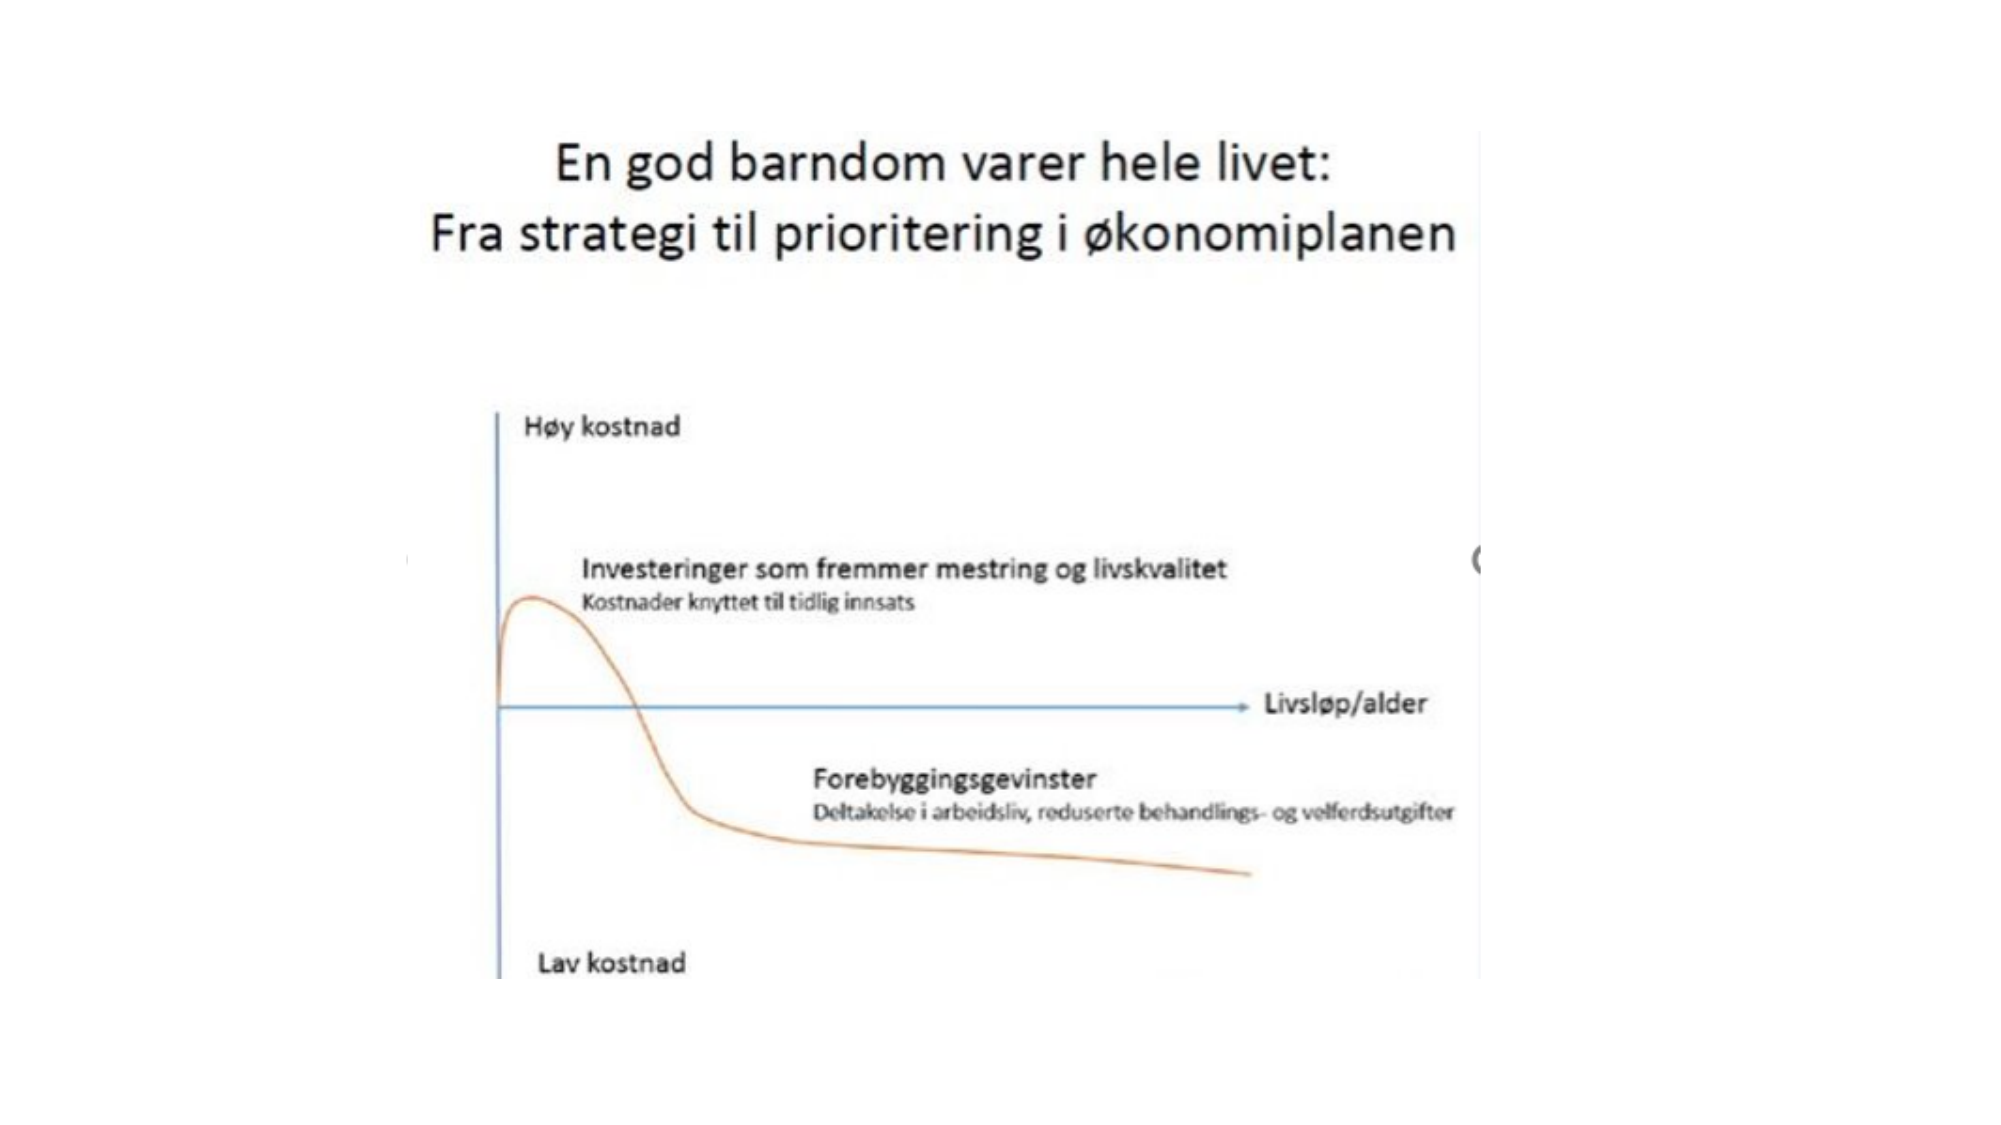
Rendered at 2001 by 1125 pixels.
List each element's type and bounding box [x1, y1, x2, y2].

picture [406, 131, 1481, 979]
